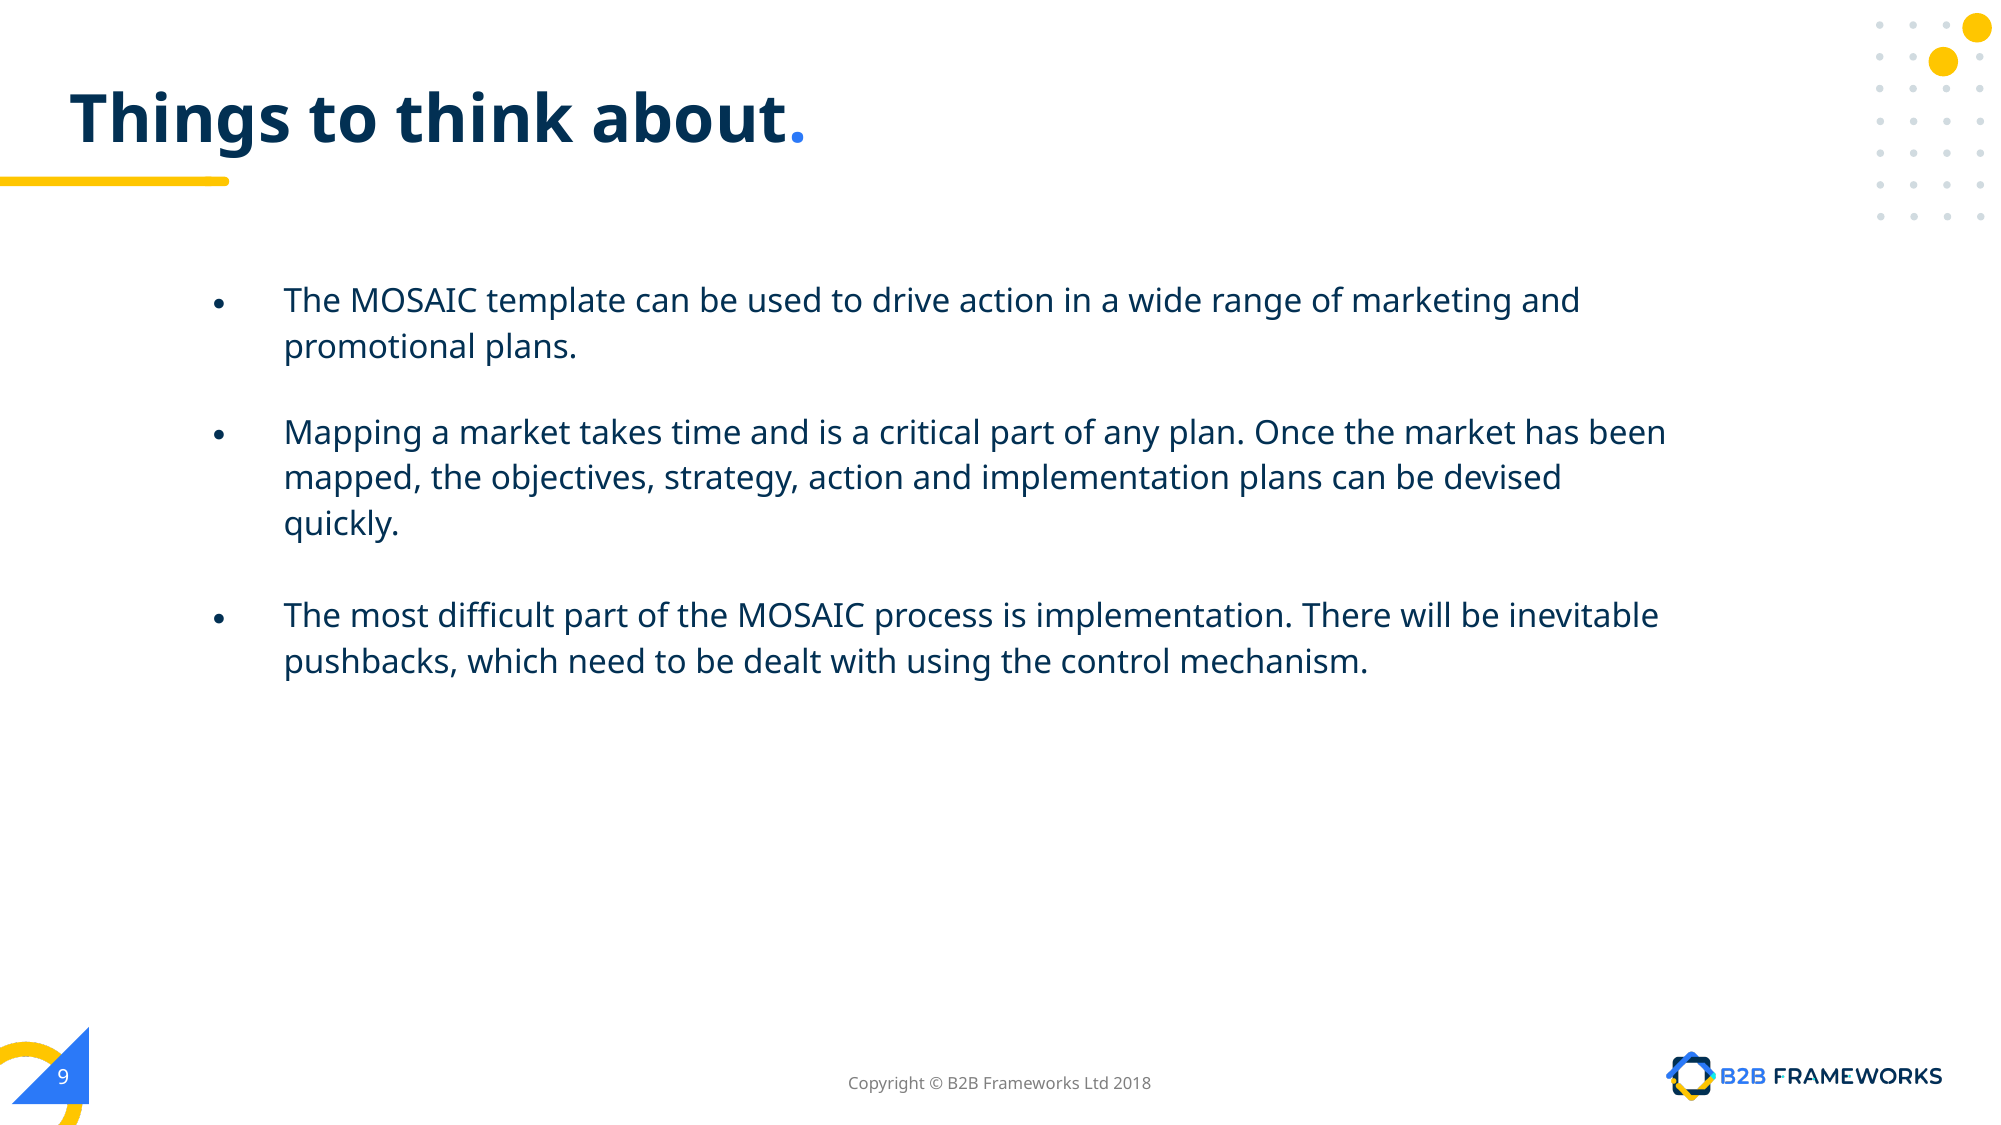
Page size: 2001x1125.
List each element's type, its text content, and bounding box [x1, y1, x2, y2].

picture [1655, 1040, 1952, 1111]
title Things to think about. [54, 77, 901, 168]
footer Copyright © B2B Frameworks Ltd 2018 [662, 1052, 1338, 1113]
picture [0, 1041, 84, 1125]
slide_number ‹#› [42, 1047, 493, 1108]
text_box The MOSAIC template can be used to drive action in a wide range of marketing and promotional plans. Mapping a market takes time and is a critical part of any plan. Once the market has been mapped, the objectives, strategy, action and implementation plans can be devised quickly. The most difficult part of the MOSAIC process is implementation. There will be inevitable pushbacks, which need to be dealt with using the control mechanism. [193, 265, 1689, 735]
